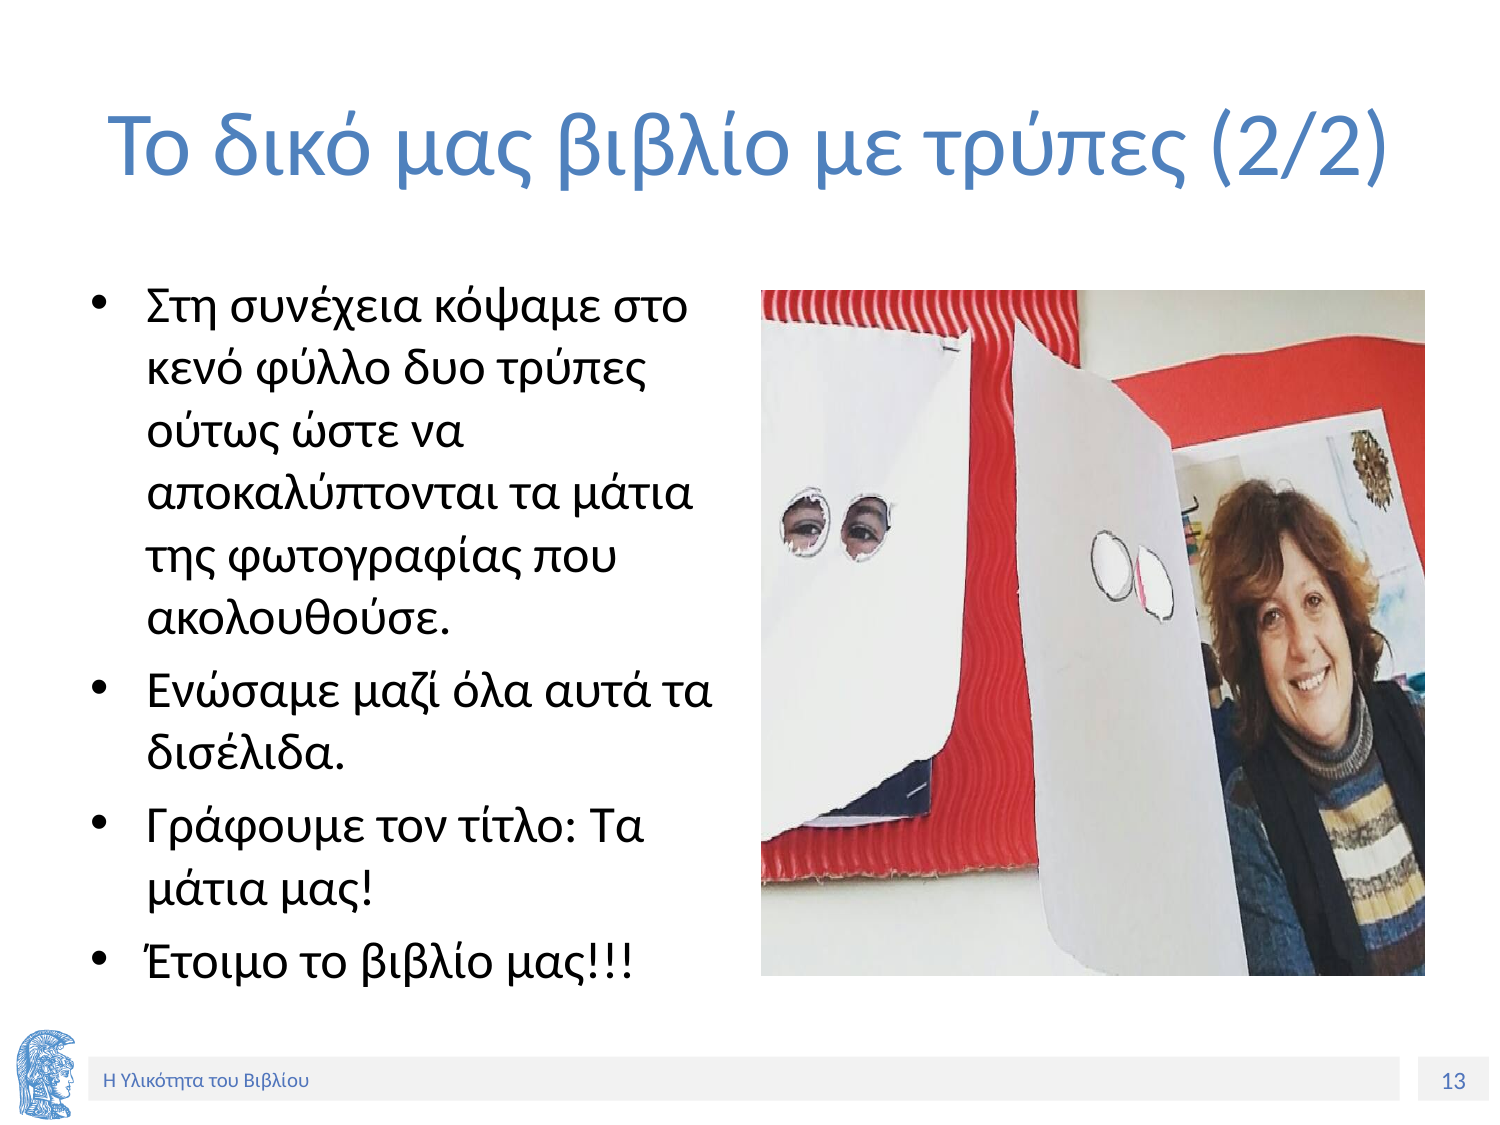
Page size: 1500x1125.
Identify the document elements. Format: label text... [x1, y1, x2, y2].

picture [9, 1026, 81, 1120]
list Στη συνέχεια κόψαμε στο κενό φύλλο δυο τρύπες ούτως ώστε να αποκαλύπτονται τα μάτια της φωτογραφίας που ακολουθούσε. Ενώσαμε μαζί όλα αυτά τα δισέλιδα. Γράφουμε τον τίτλο: Τα μάτια μας! Έτοιμο το βιβλίο μας!!! [75, 262, 738, 1005]
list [761, 290, 1425, 977]
title Το δικό μας βιβλίο με τρύπες (2/2) [75, 45, 1425, 233]
